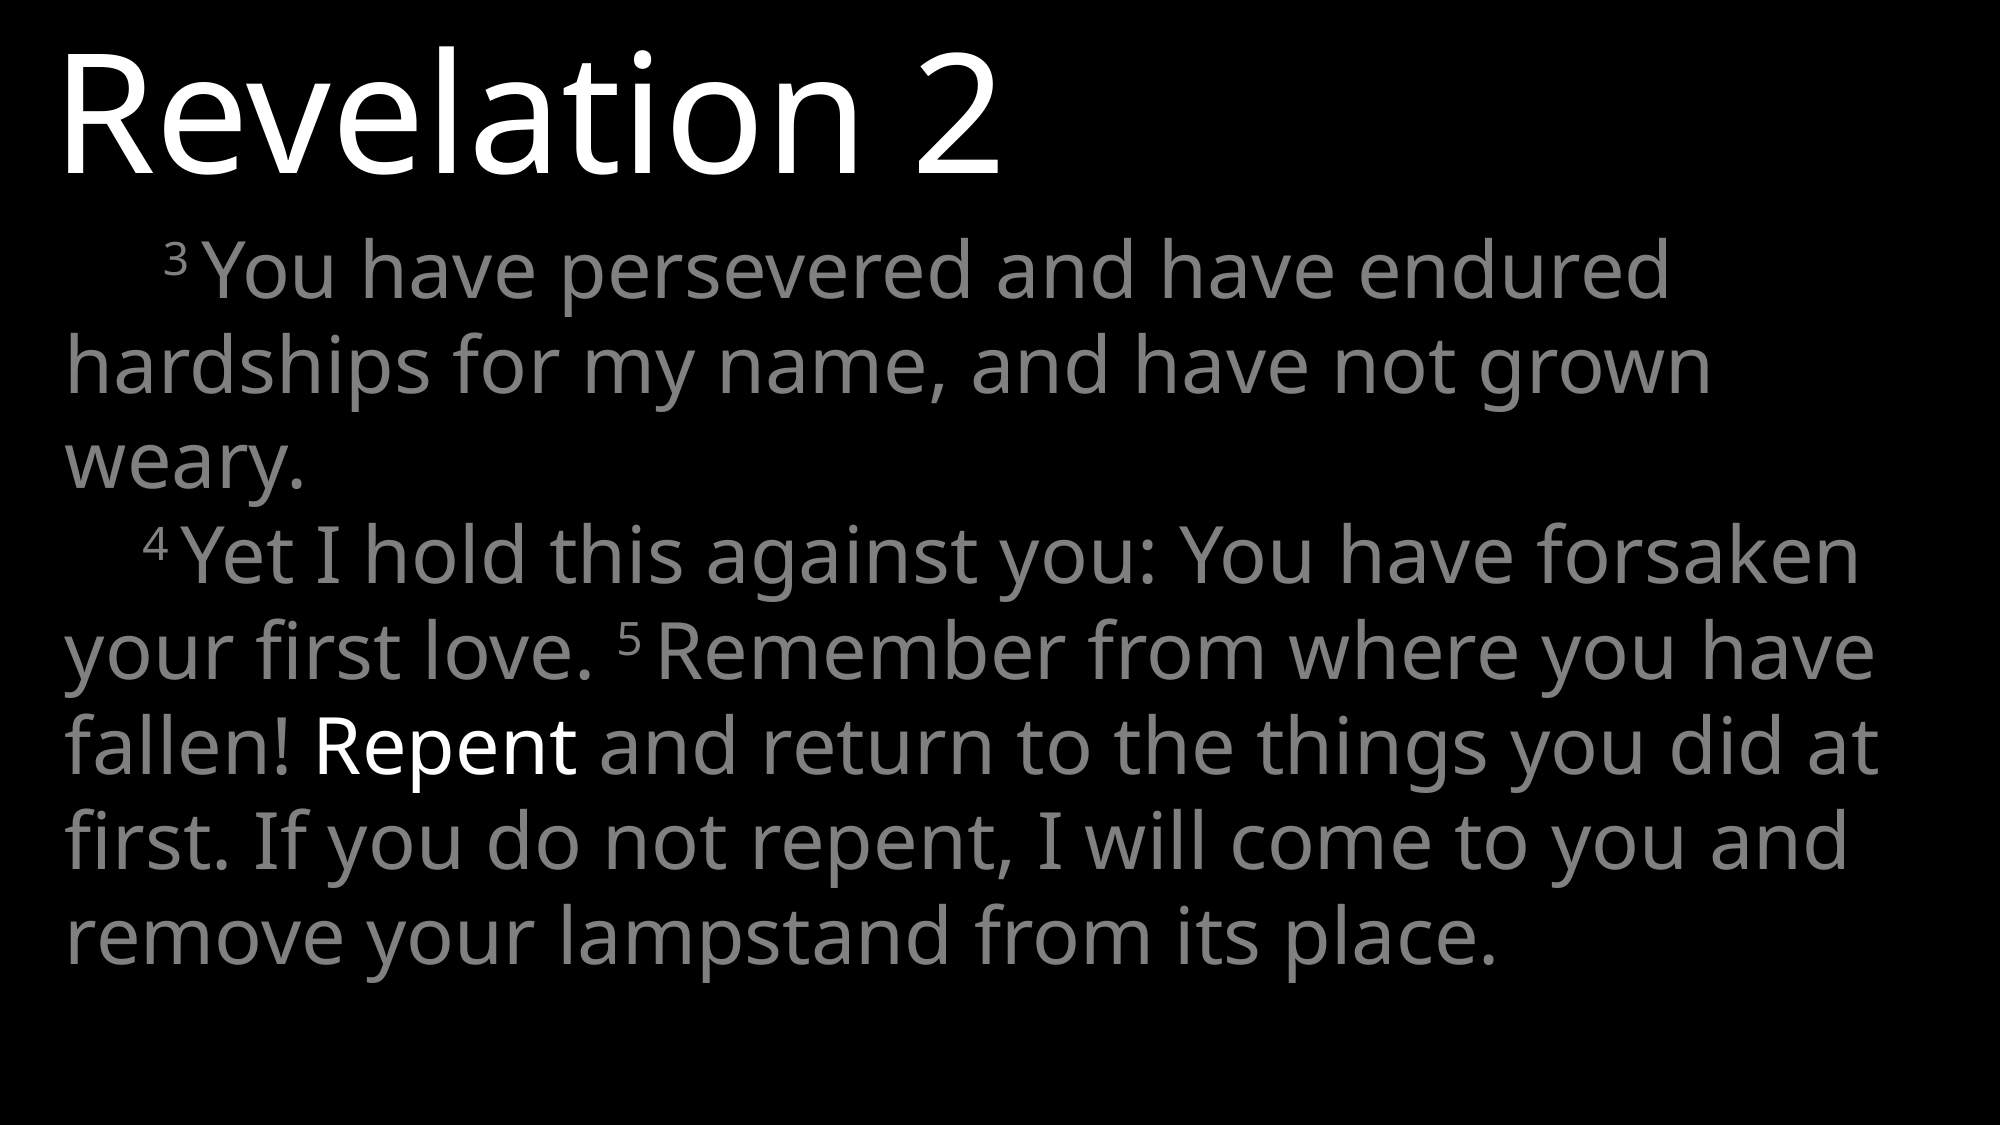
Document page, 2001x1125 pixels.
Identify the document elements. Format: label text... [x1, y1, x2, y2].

text_box 3 You have persevered and have endured hardships for my name, and have not grown weary. 4 Yet I hold this against you: You have forsaken your first love. 5 Remember from where you have fallen! Repent and return to the things you did at first. If you do not repent, I will come to you and remove your lampstand from its place. [49, 212, 1943, 988]
text_box Revelation 2 [37, 0, 1838, 215]
